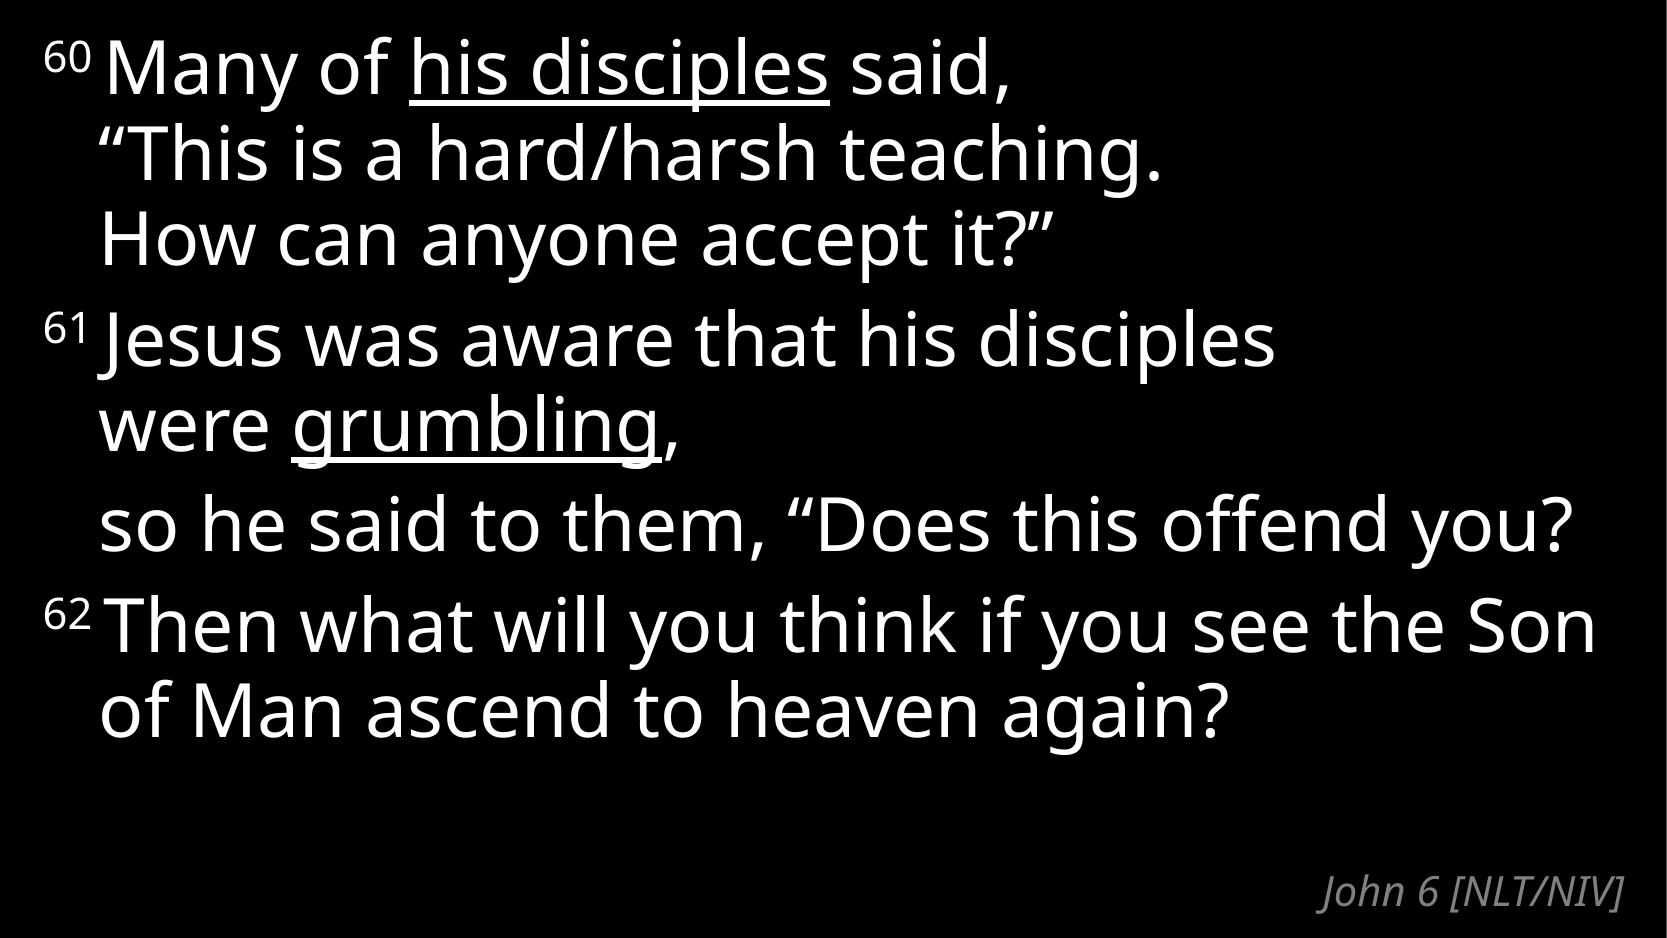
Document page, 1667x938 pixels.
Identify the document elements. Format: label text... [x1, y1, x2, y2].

title John 6 [NLT/NIV] [1058, 834, 1640, 923]
list 60 Many of his disciples said, “This is a hard/harsh teaching. How can anyone accept it?” 61 Jesus was aware that his disciples were grumbling, so he said to them, “Does this offend you? 62 Then what will you think if you see the Son of Man ascend to heaven again? [27, 18, 1640, 813]
